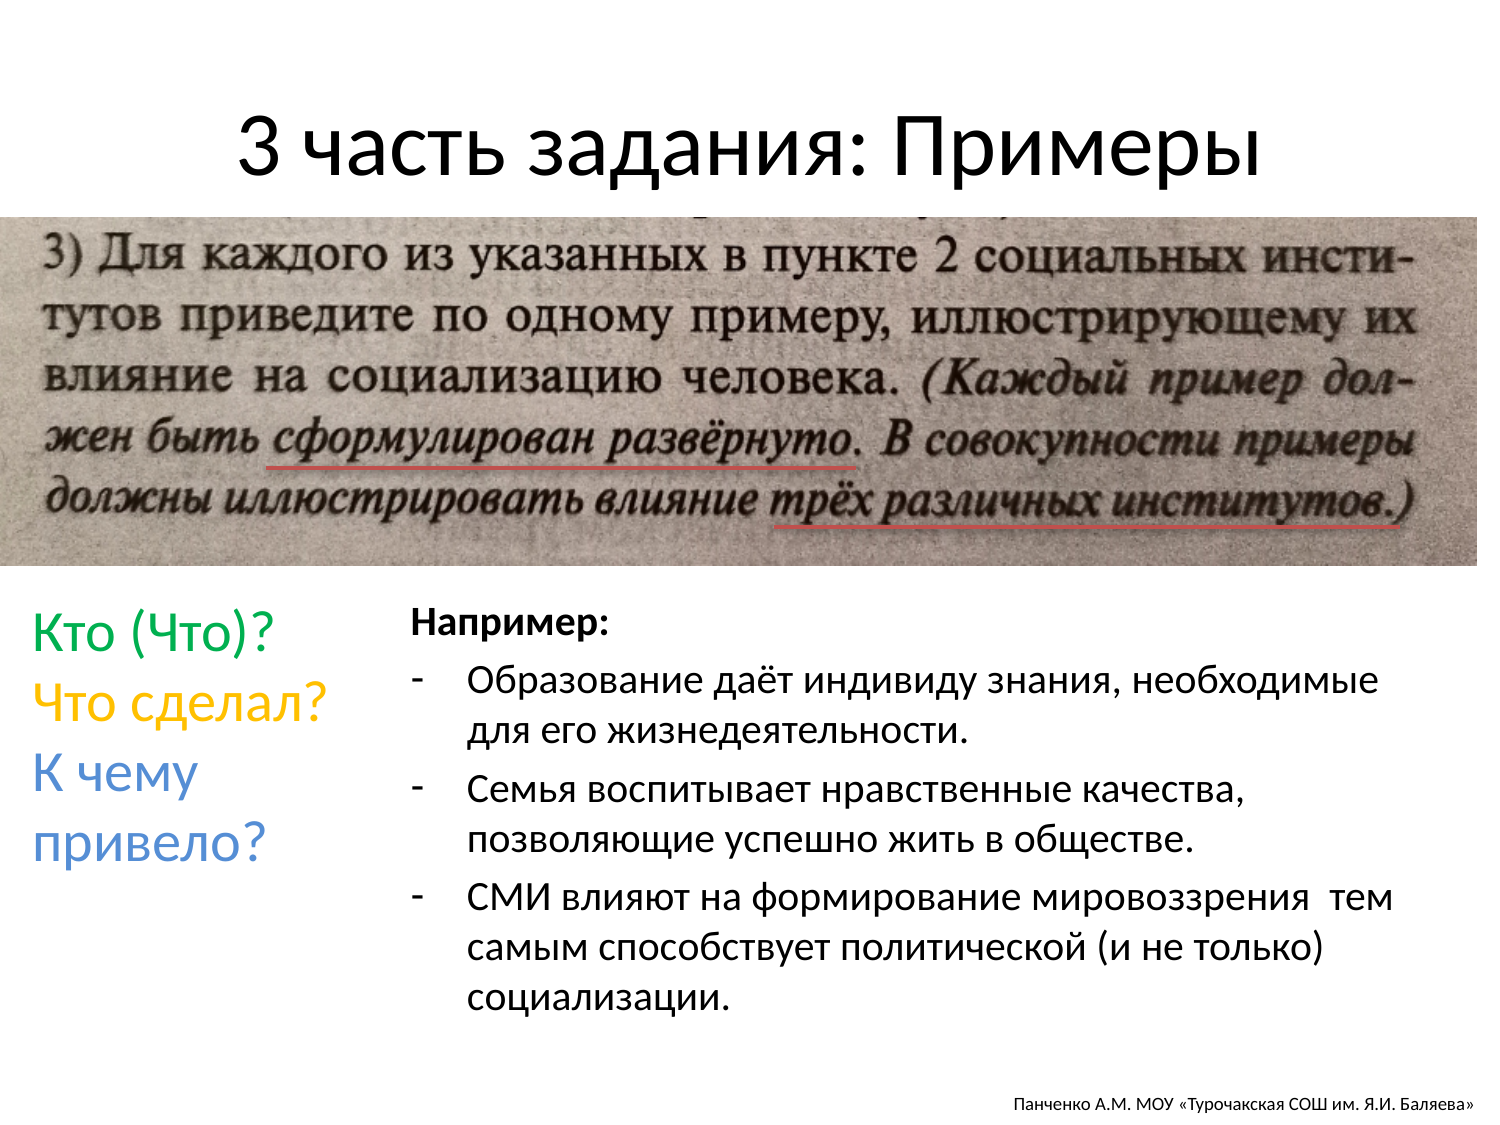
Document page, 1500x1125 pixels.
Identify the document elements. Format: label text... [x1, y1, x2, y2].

title 3 часть задания: Примеры [75, 45, 1425, 215]
text_box Панченко А.М. МОУ «Турочакская СОШ им. Я.И. Баляева» [998, 1084, 1495, 1122]
list Например: Образование даёт индивиду знания, необходимые для его жизнедеятельности. Семья воспитывает нравственные качества, позволяющие успешно жить в обществе. СМИ влияют на формирование мировоззрения тем самым способствует политической (и не только) социализации. [395, 586, 1459, 1084]
text_box Кто (Что)? Что сделал? К чему привело? [17, 586, 455, 881]
picture [0, 216, 1477, 566]
